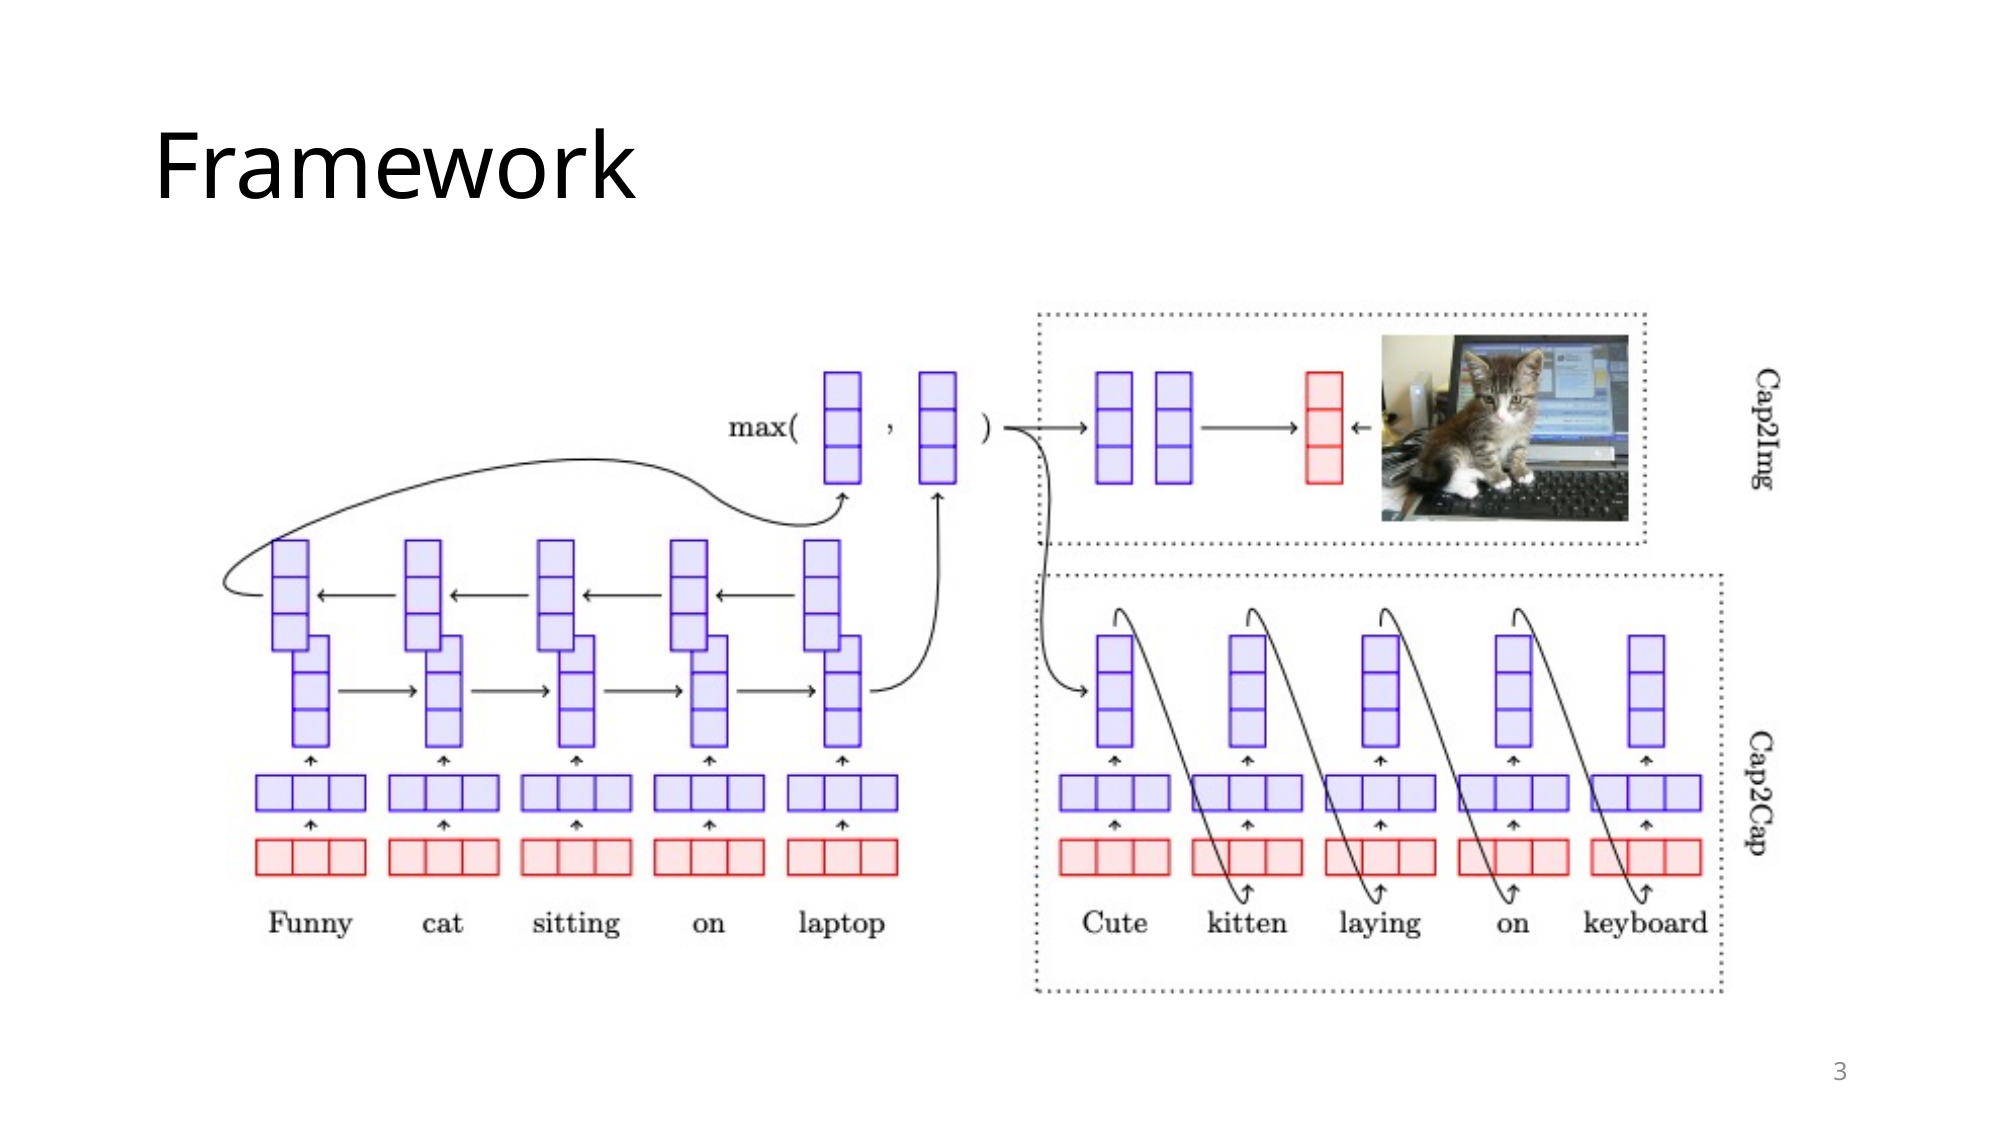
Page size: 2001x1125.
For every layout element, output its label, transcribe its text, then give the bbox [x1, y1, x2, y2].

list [195, 299, 1805, 1014]
title Framework [137, 59, 1863, 278]
slide_number 3 [1412, 1042, 1863, 1103]
